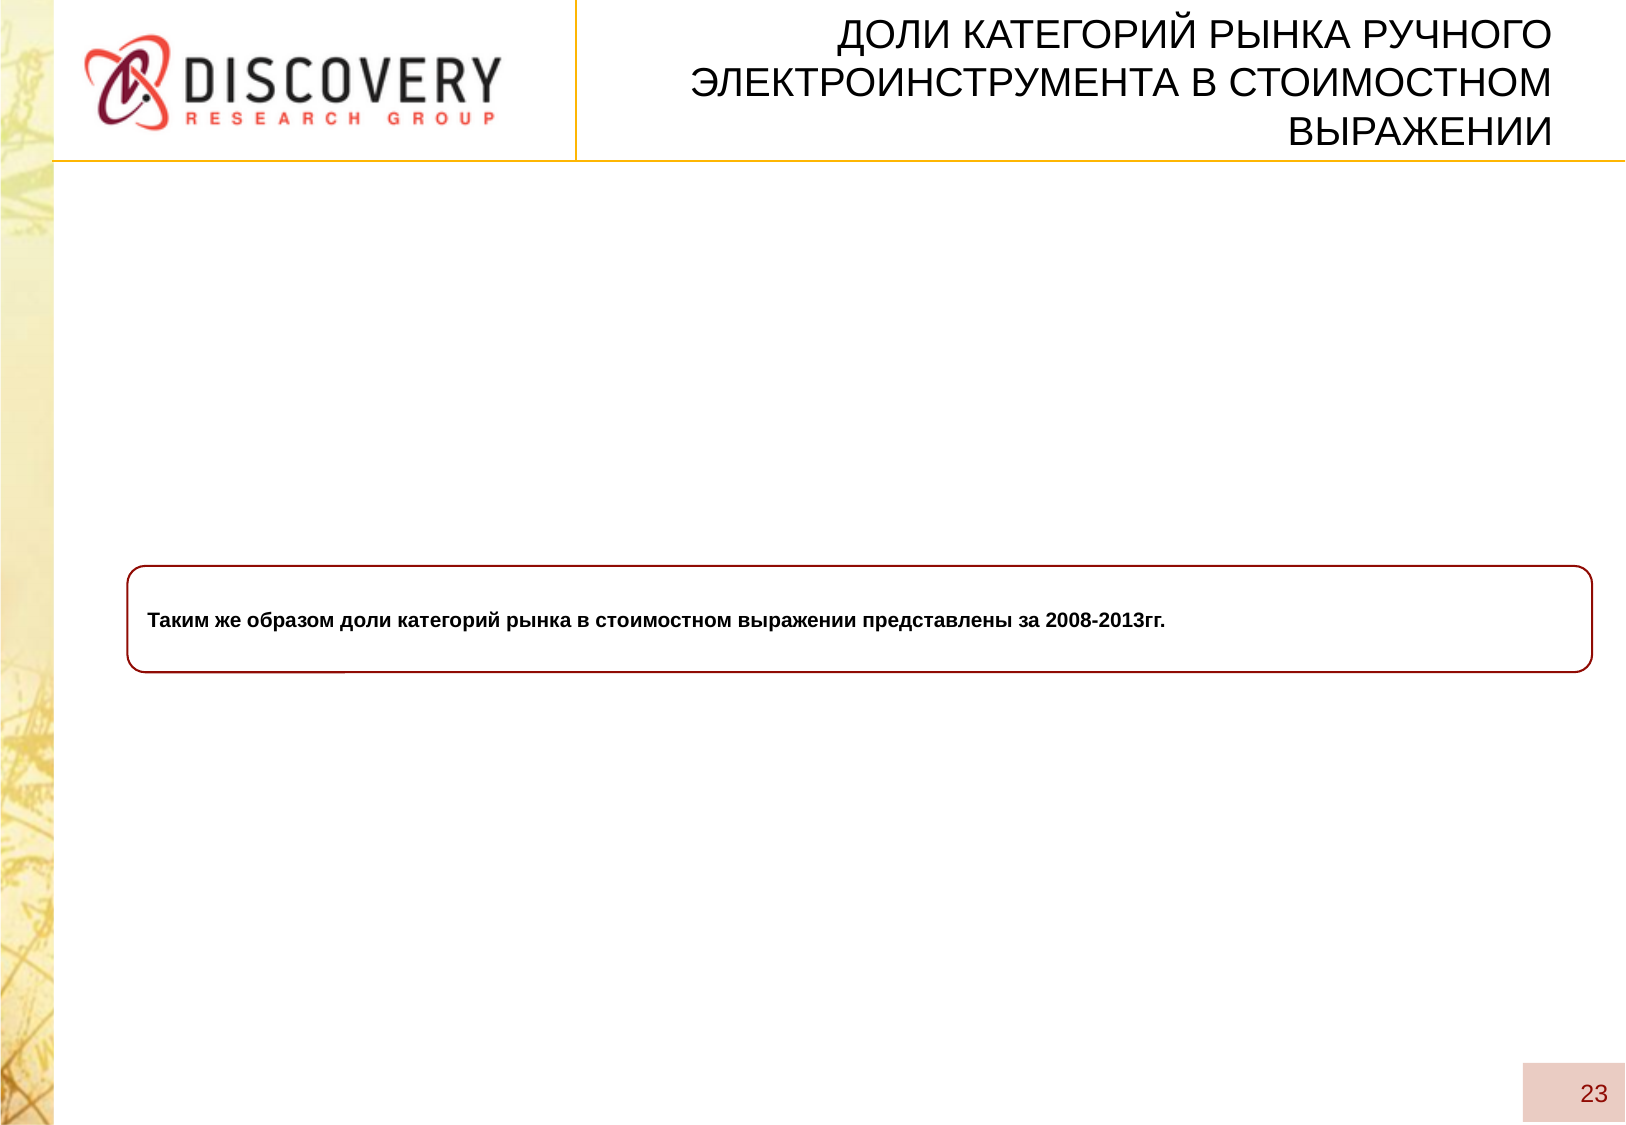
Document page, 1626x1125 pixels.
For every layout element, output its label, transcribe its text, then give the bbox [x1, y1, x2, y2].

picture [1, 0, 53, 1124]
text_box Таким же образом доли категорий рынка в стоимостном выражении представлены за 2008-2013гг. [125, 563, 1595, 675]
title Доли категорий рынка ручного электроинструмента в стоимостном выражении [576, 0, 1569, 161]
slide_number 23 [1244, 1062, 1624, 1123]
picture [80, 29, 508, 138]
